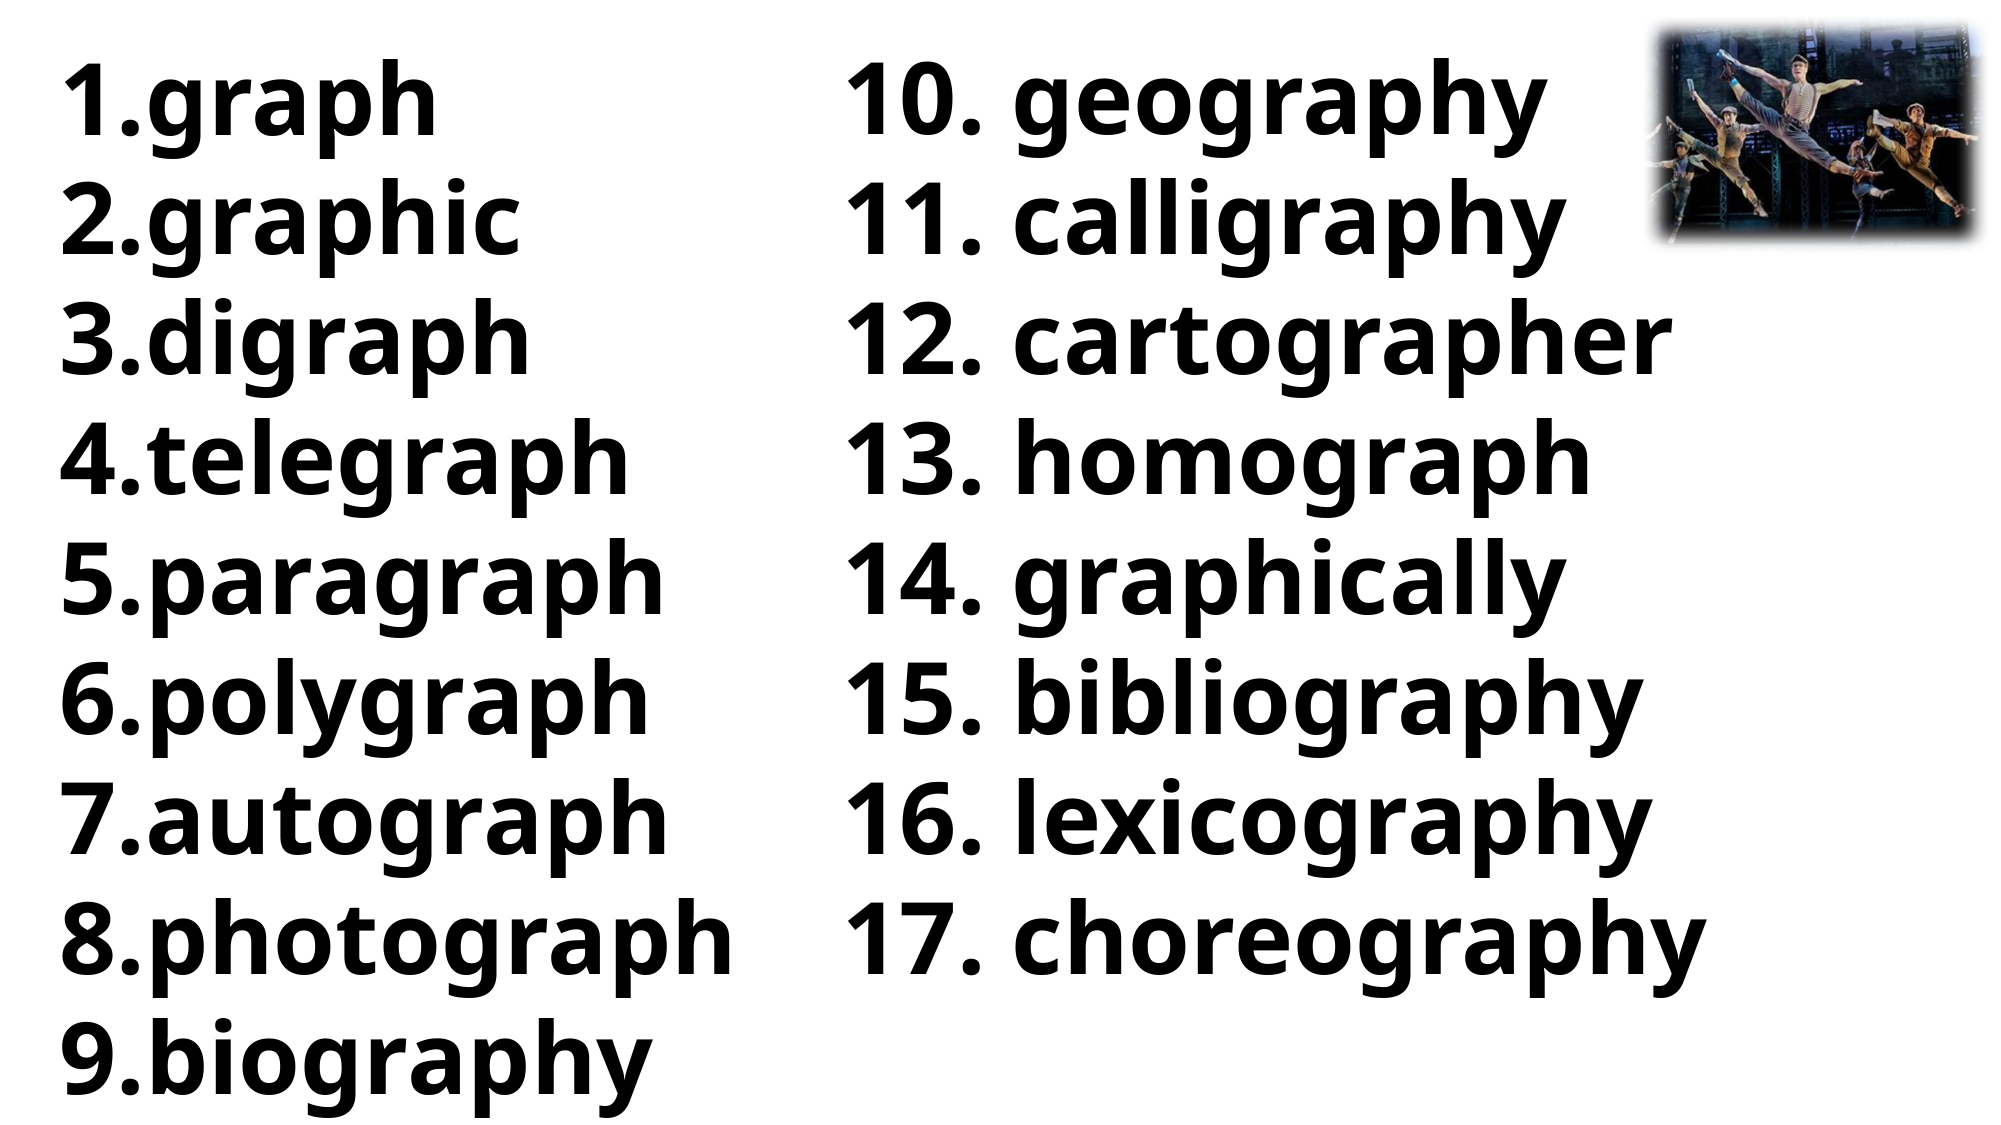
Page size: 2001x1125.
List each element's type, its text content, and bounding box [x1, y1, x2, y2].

text_box graph graphic digraph telegraph paragraph polygraph autograph photograph biography [44, 27, 923, 1122]
text_box 10. geography 11. calligraphy 12. cartographer 13. homograph 14. graphically 15. bibliography 16. lexicography 17. choreography [828, 27, 1852, 1002]
picture [1641, 14, 1991, 256]
